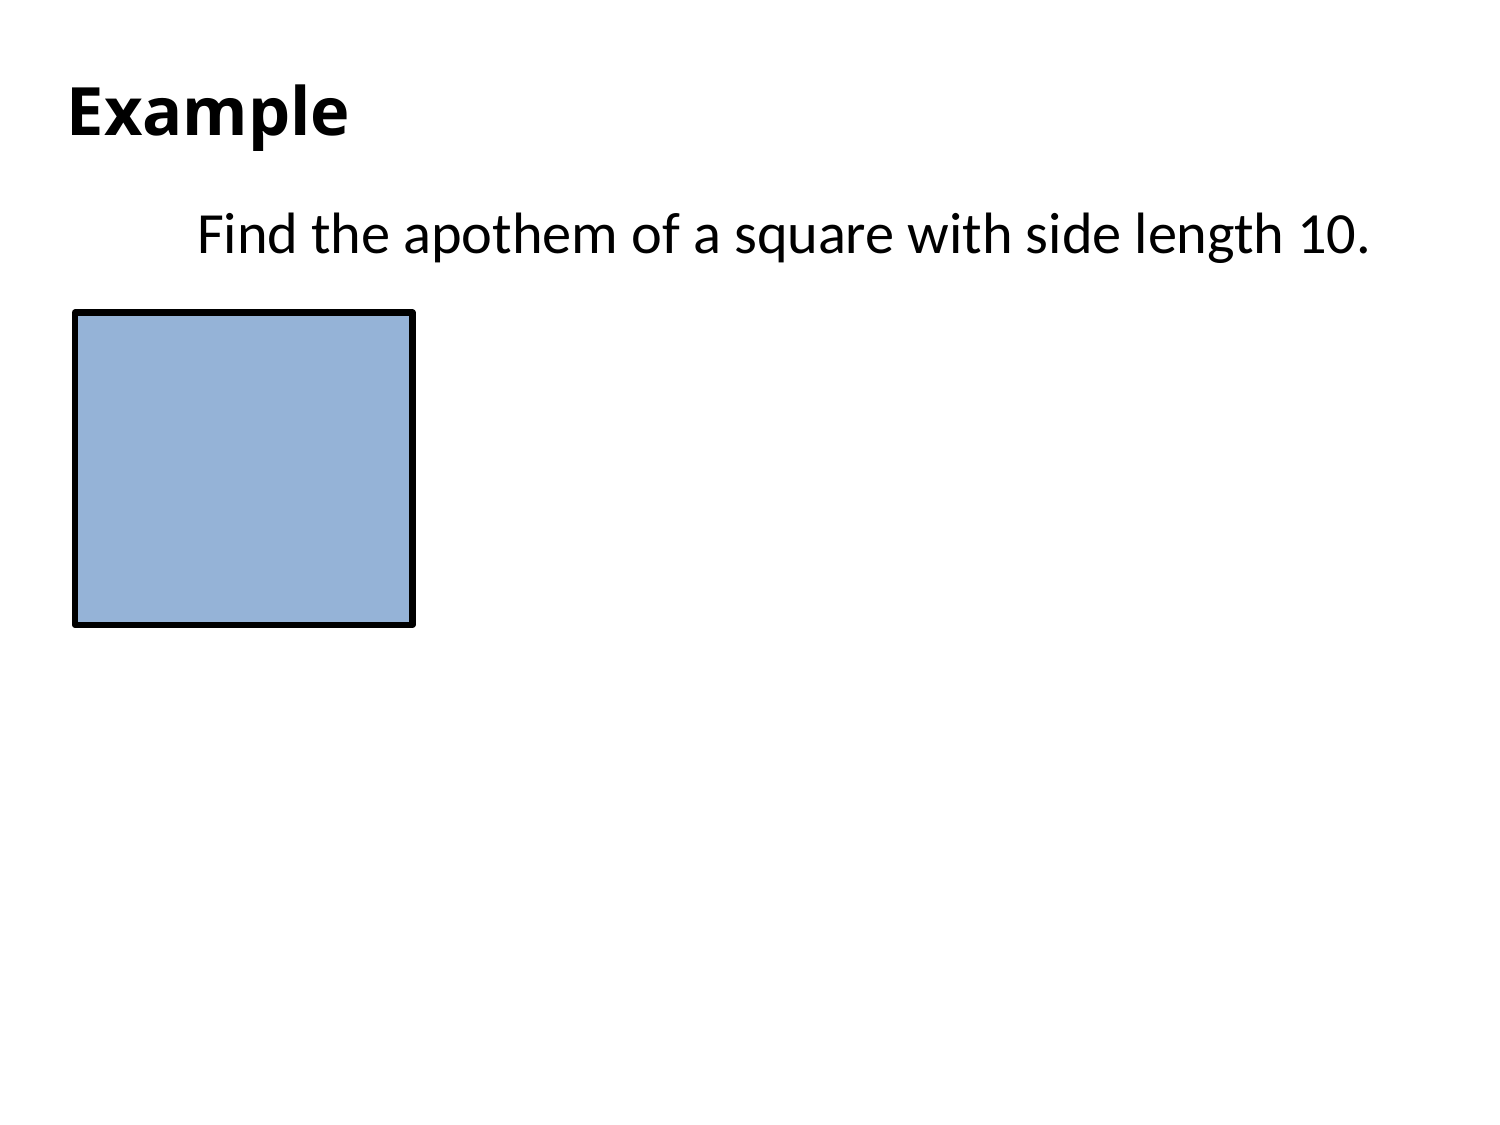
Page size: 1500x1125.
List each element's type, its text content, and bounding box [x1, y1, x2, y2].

text_box Example [52, 61, 366, 157]
text_box [73, 310, 415, 627]
text_box Find the apothem of a square with side length 10. [182, 187, 1387, 273]
